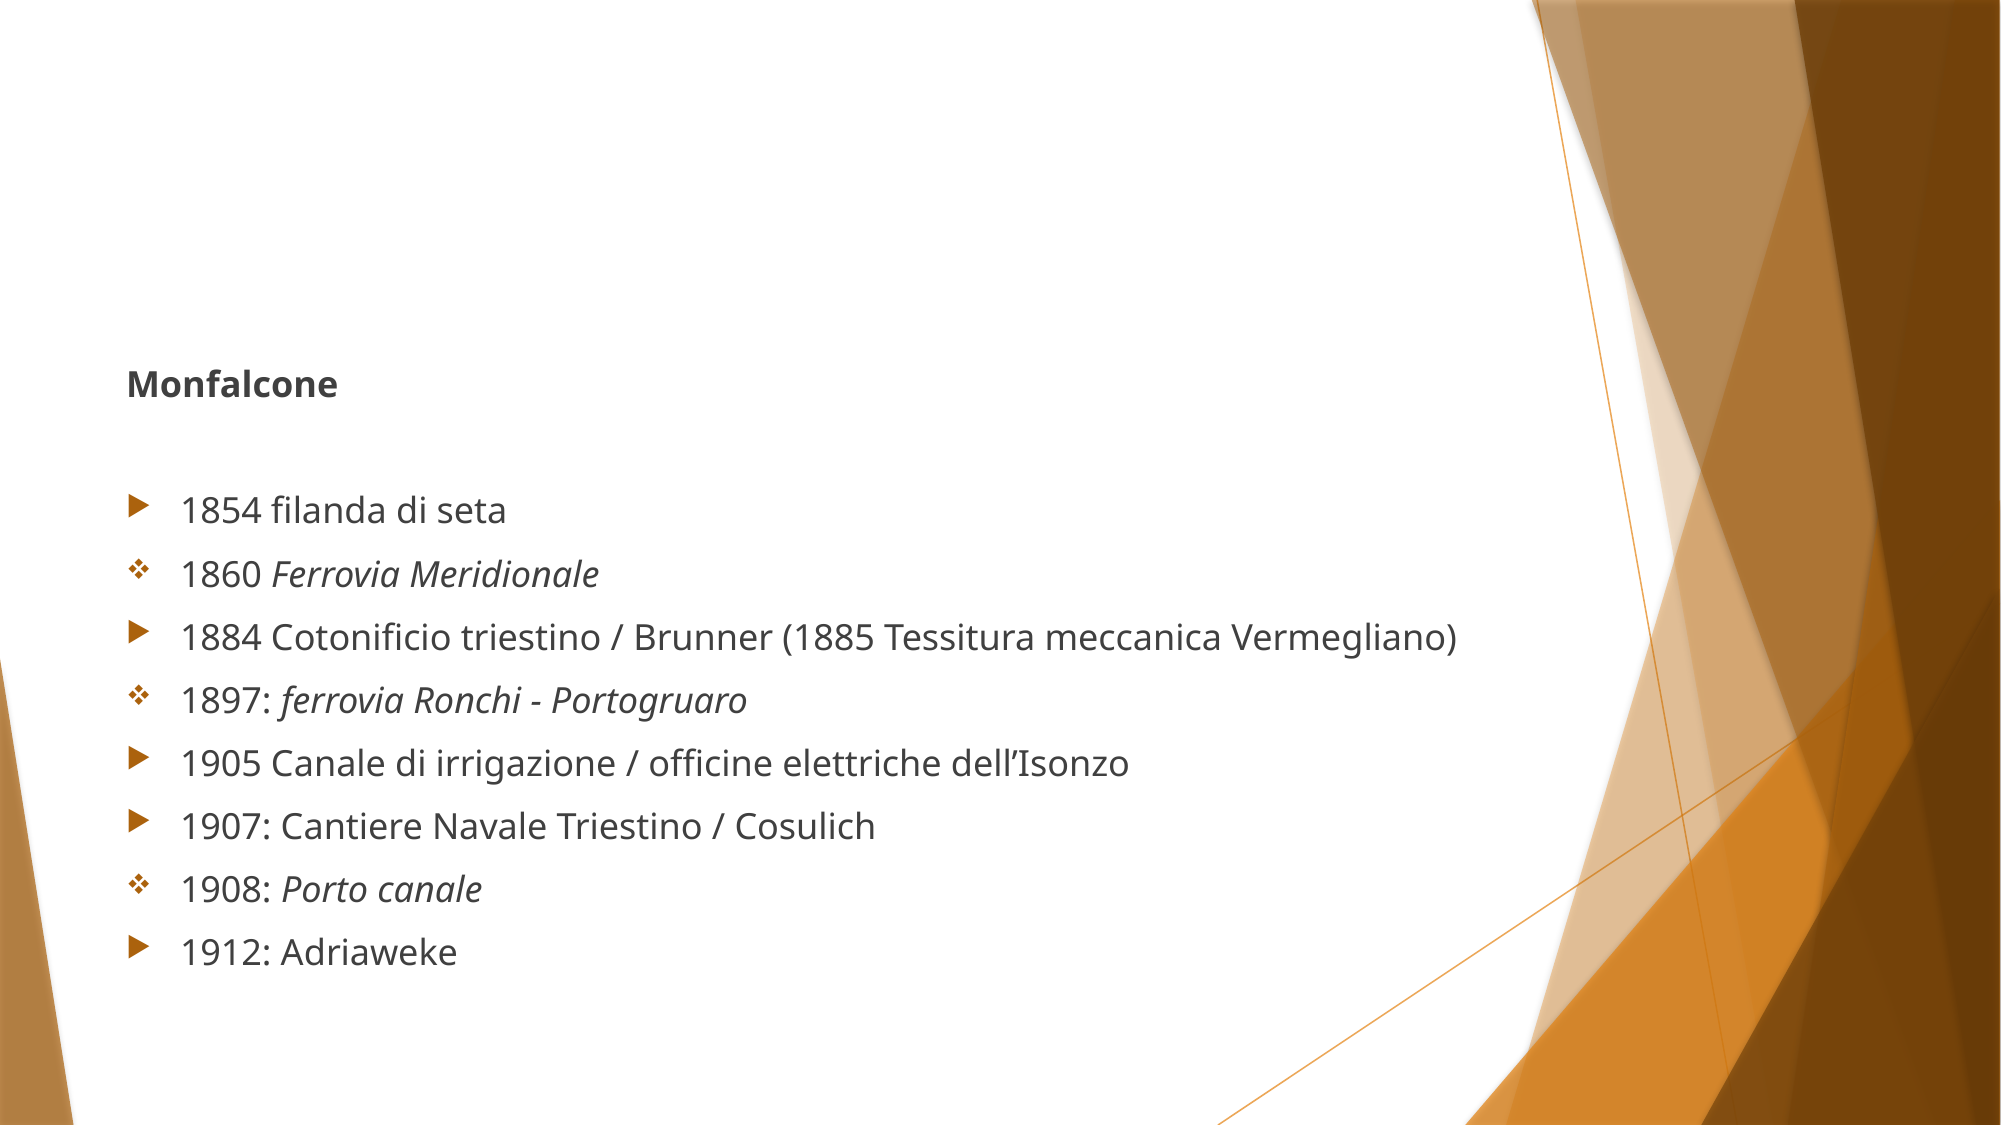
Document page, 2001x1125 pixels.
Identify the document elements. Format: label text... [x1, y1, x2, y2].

list Monfalcone 1854 filanda di seta 1860 Ferrovia Meridionale 1884 Cotonificio triestino / Brunner (1885 Tessitura meccanica Vermegliano) 1897: ferrovia Ronchi - Portogruaro 1905 Canale di irrigazione / officine elettriche dell’Isonzo 1907: Cantiere Navale Triestino / Cosulich 1908: Porto canale 1912: Adriaweke [111, 354, 1522, 992]
